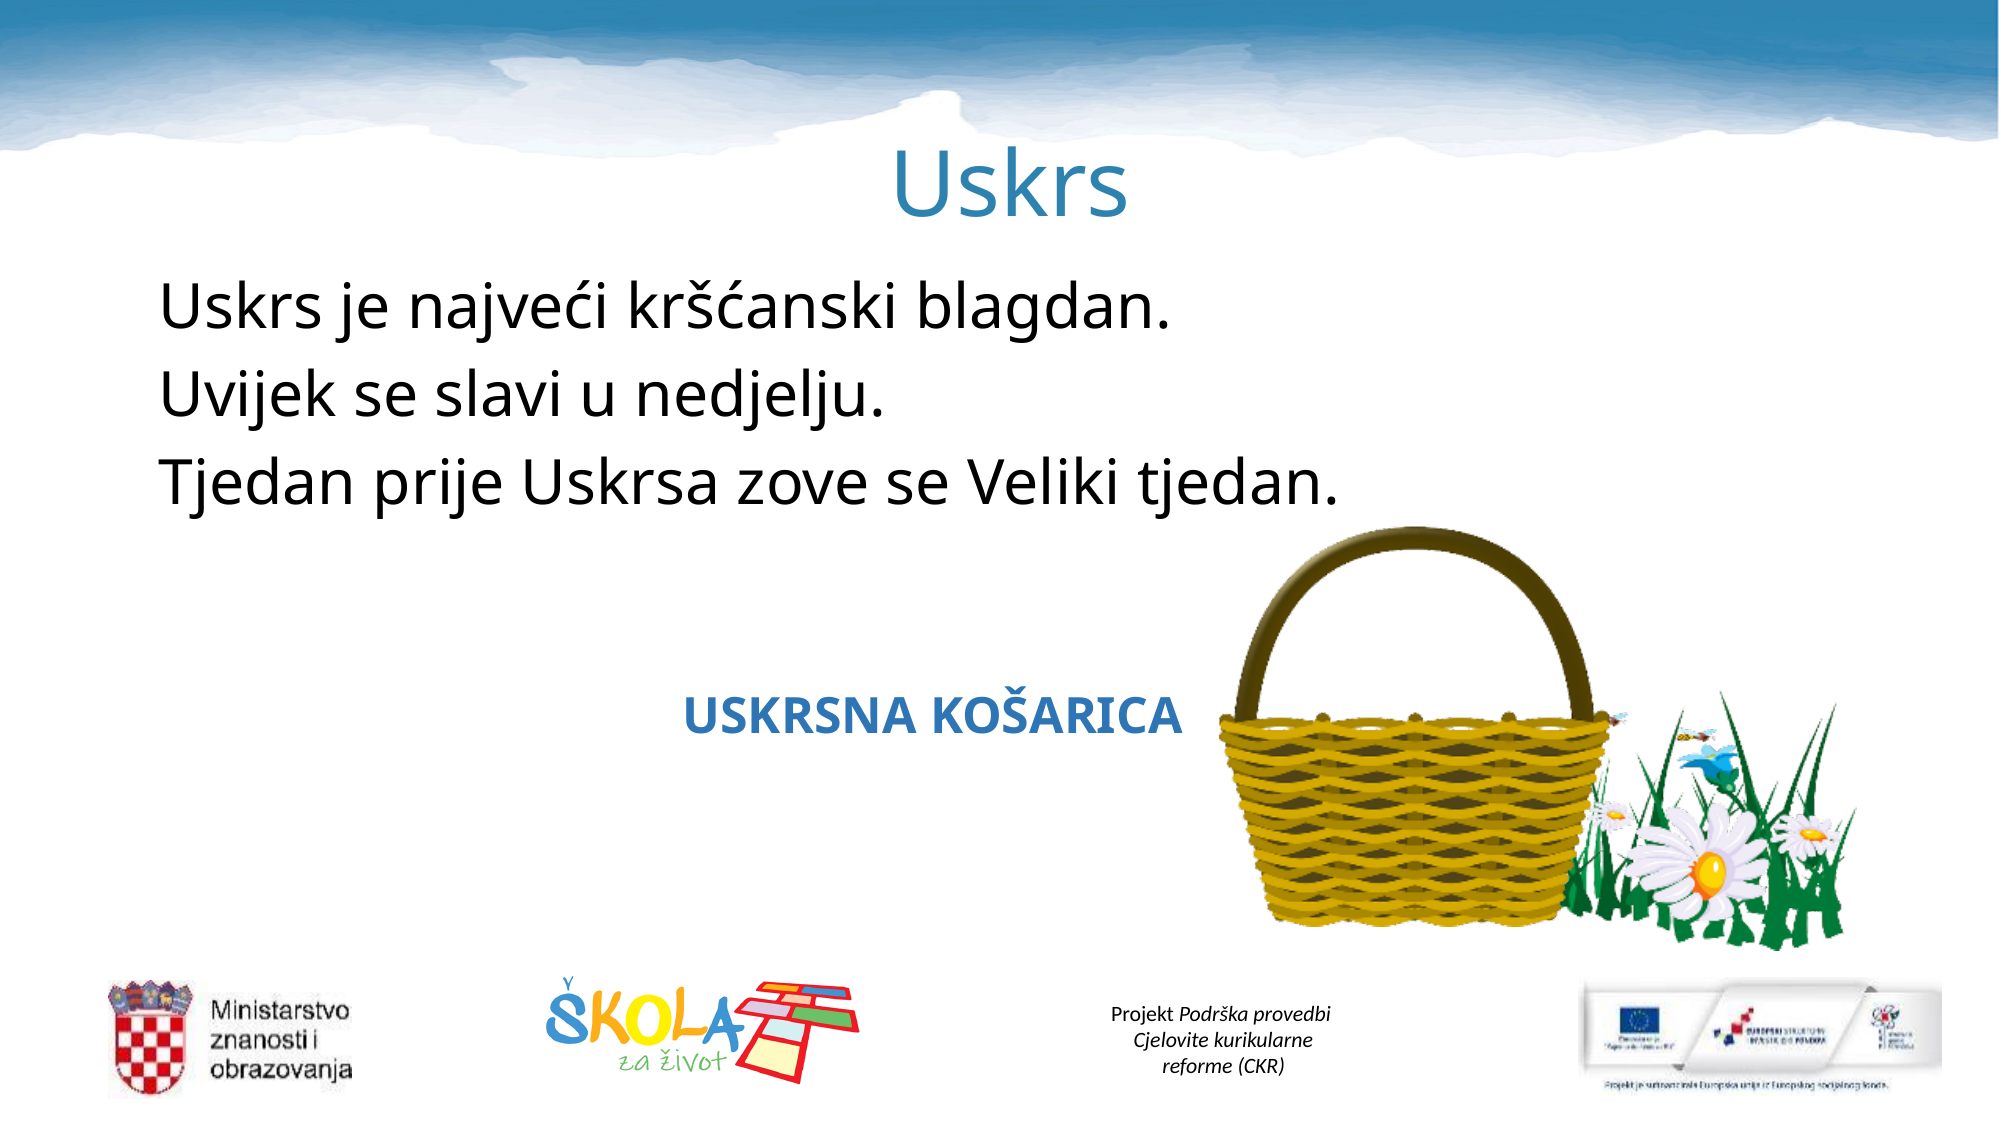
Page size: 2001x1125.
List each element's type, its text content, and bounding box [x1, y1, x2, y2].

text_box USKRSNA KOŠARICA [641, 676, 1191, 752]
picture [1578, 977, 1942, 1096]
list Uskrs je najveći kršćanski blagdan. Uvijek se slavi u nedjelju. Tjedan prije Uskrsa zove se Veliki tjedan. [143, 266, 1873, 902]
title Uskrs [147, 107, 1873, 266]
picture [1196, 502, 1857, 952]
picture [0, 0, 2001, 232]
picture [108, 980, 352, 1099]
picture [536, 970, 864, 1089]
